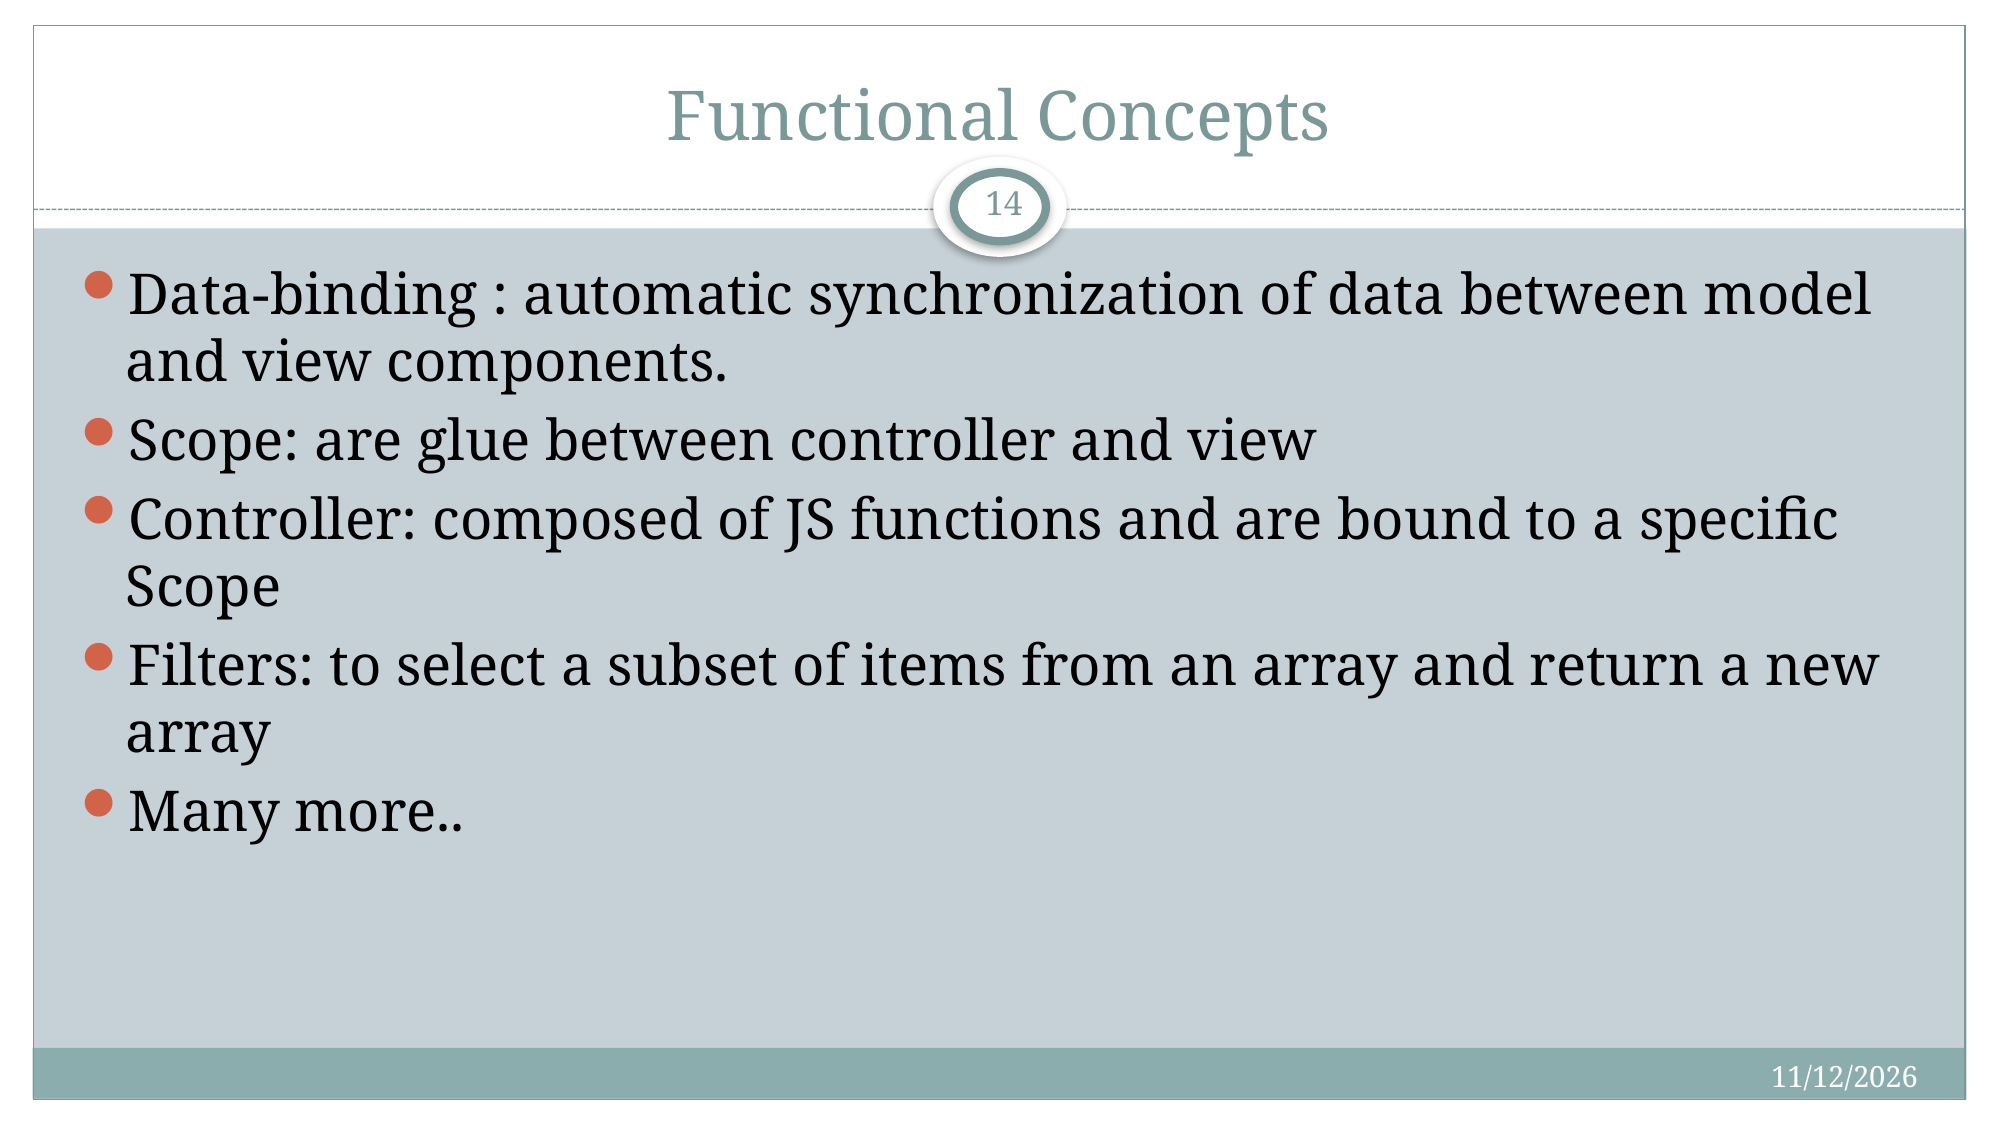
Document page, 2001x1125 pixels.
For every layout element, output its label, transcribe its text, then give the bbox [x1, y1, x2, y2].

list Data-binding : automatic synchronization of data between model and view components. Scope: are glue between controller and view Controller: composed of JS functions and are bound to a specific Scope Filters: to select a subset of items from an array and return a new array Many more.. [66, 250, 1926, 1001]
slide_number 14 [953, 168, 1054, 241]
title Functional Concepts [66, 37, 1933, 162]
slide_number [1266, 1050, 1933, 1111]
